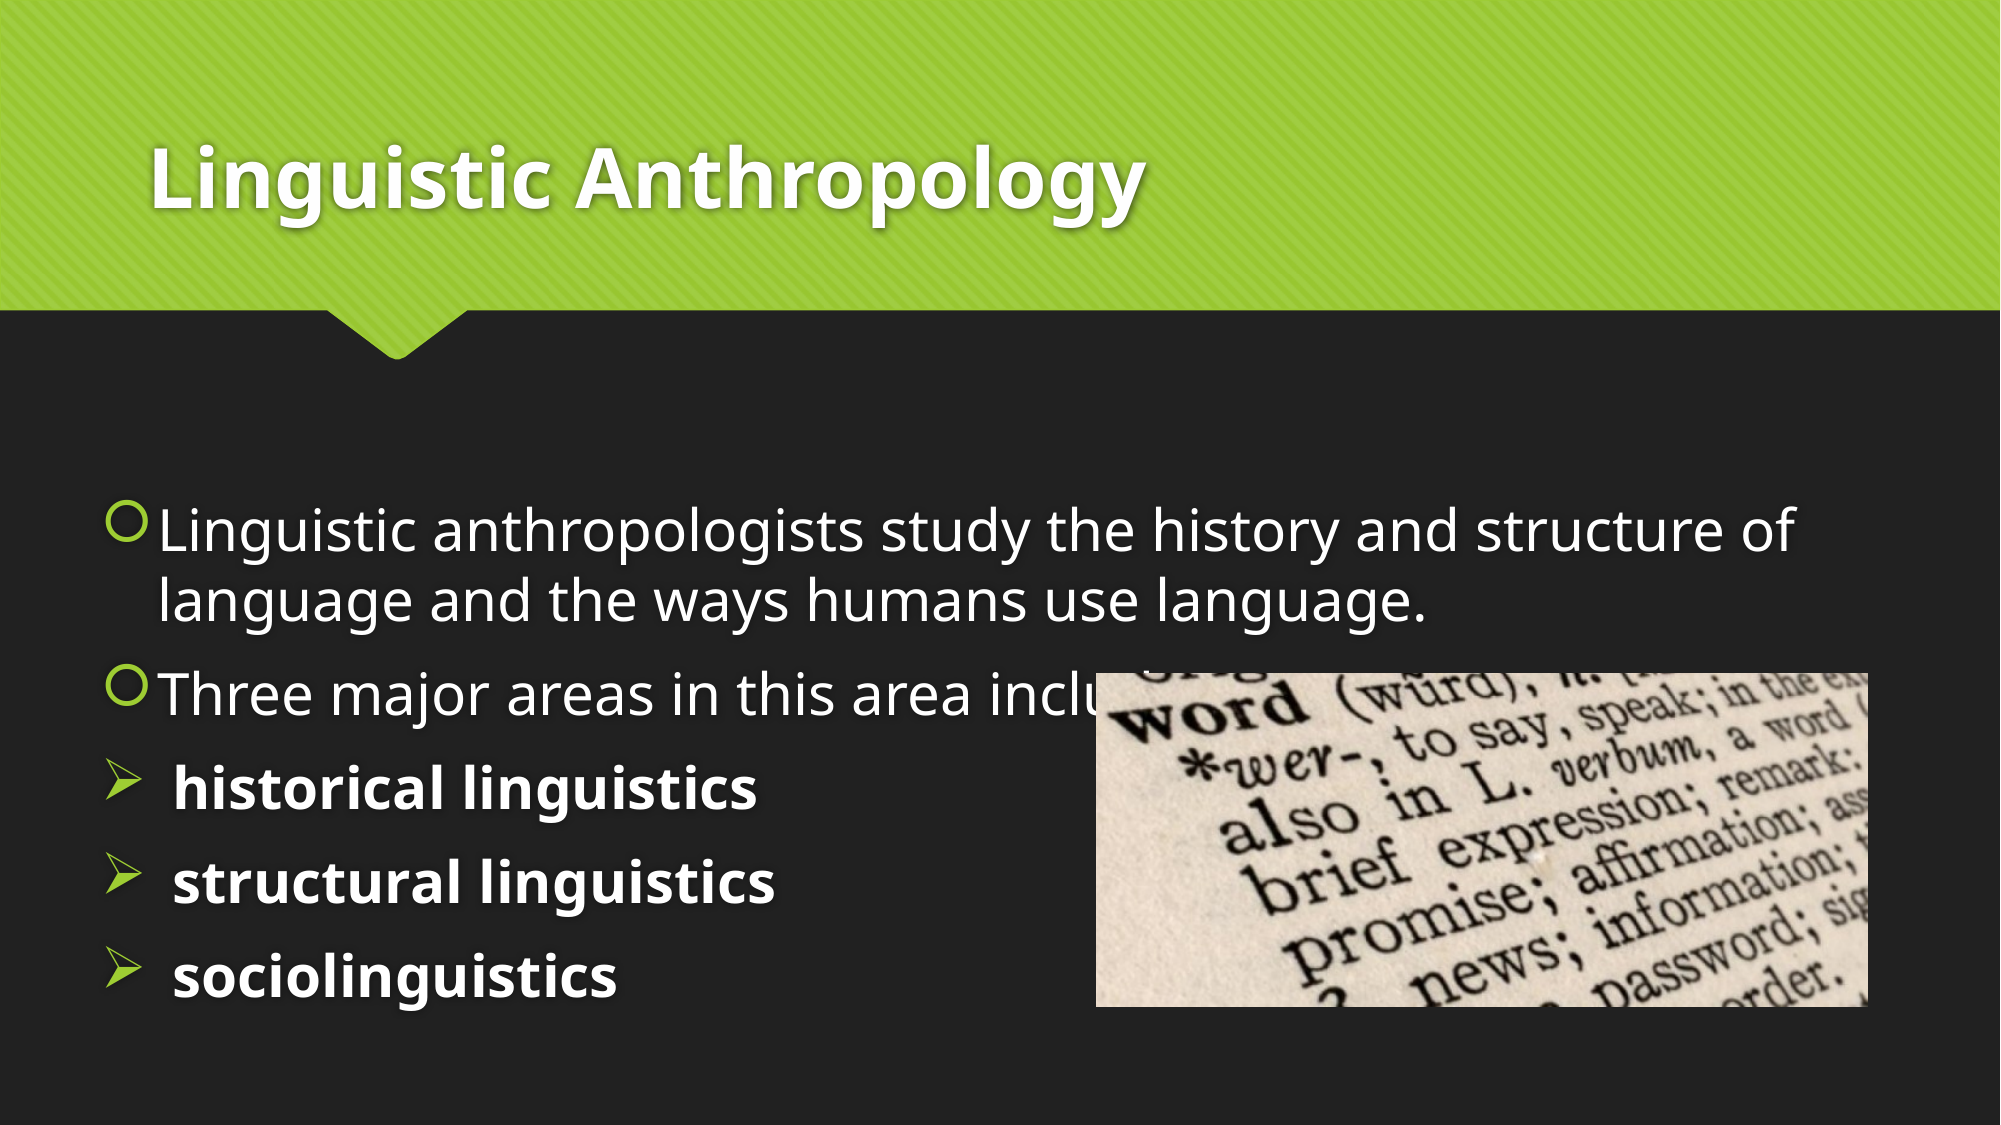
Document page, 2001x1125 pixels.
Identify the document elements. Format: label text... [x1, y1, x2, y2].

picture [1096, 673, 1868, 1007]
list Linguistic anthropologists study the history and structure of language and the ways humans use language. Three major areas in this area include: historical linguistics structural linguistics sociolinguistics [85, 391, 1818, 1020]
title Linguistic Anthropology [132, 73, 1868, 233]
